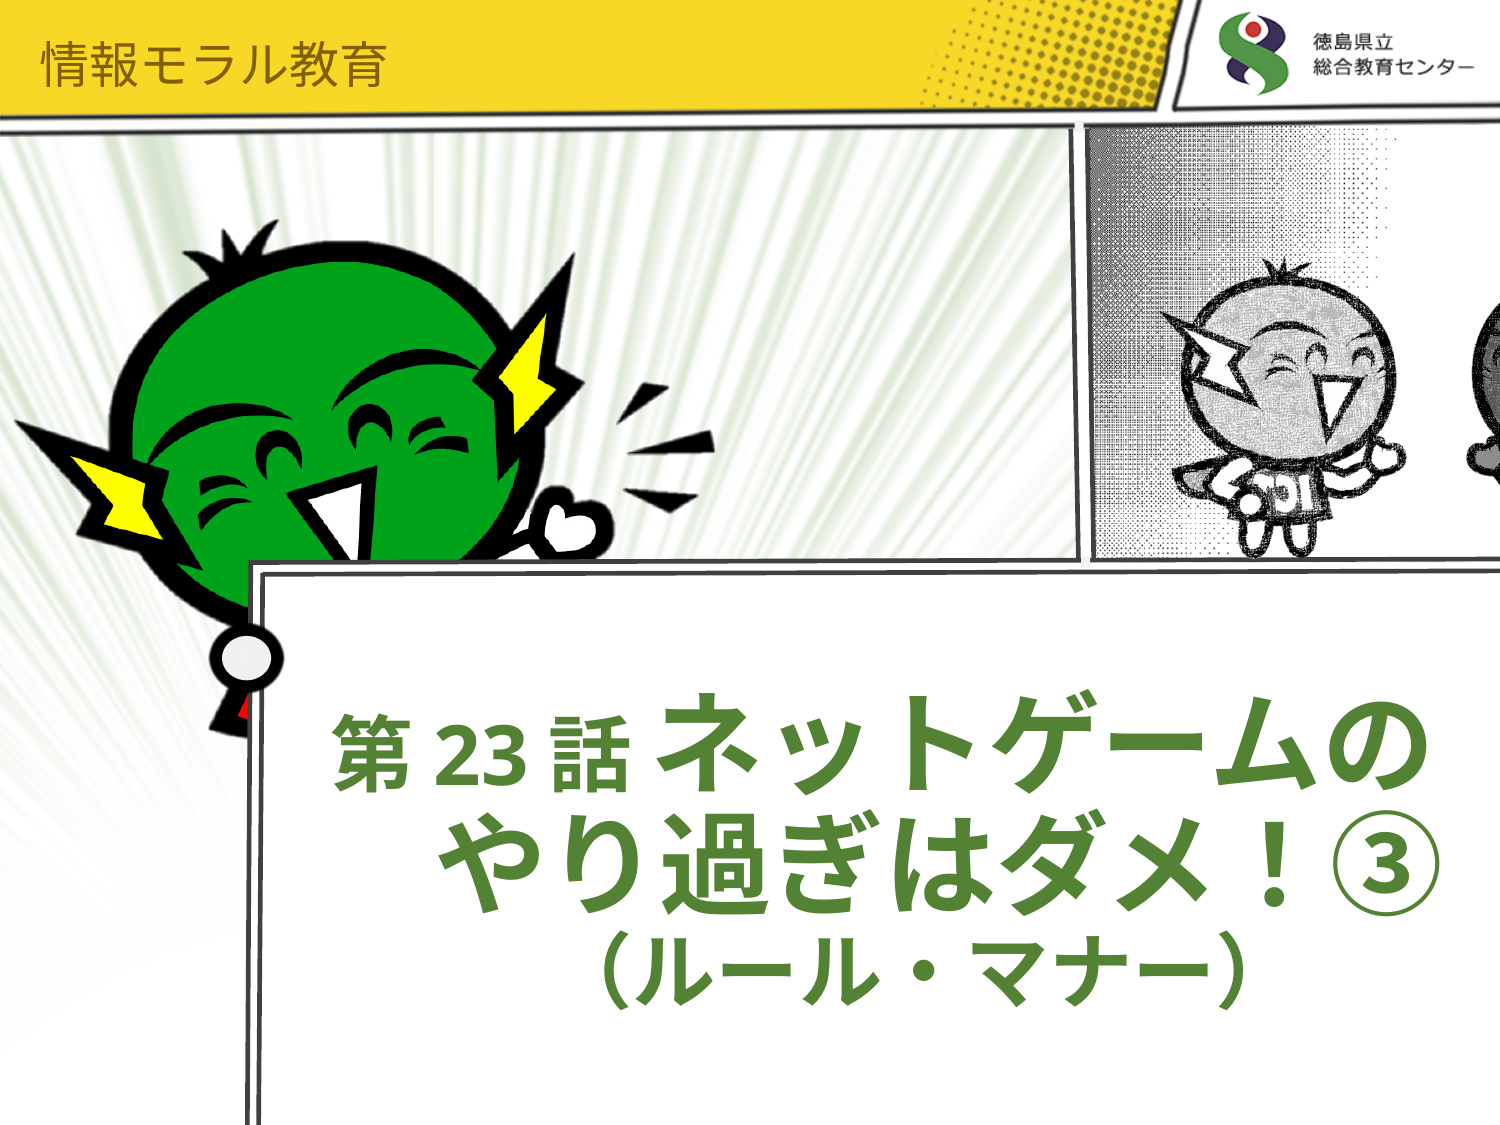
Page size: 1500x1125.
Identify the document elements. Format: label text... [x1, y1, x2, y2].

picture [0, 0, 1500, 604]
list 情報モラル教育 [24, 29, 1006, 106]
title 第23話 ネットゲームの やり過ぎはダメ！③ （ルール・マナー） [294, 615, 1471, 1094]
picture [9, 209, 931, 989]
picture [1074, 132, 1084, 137]
